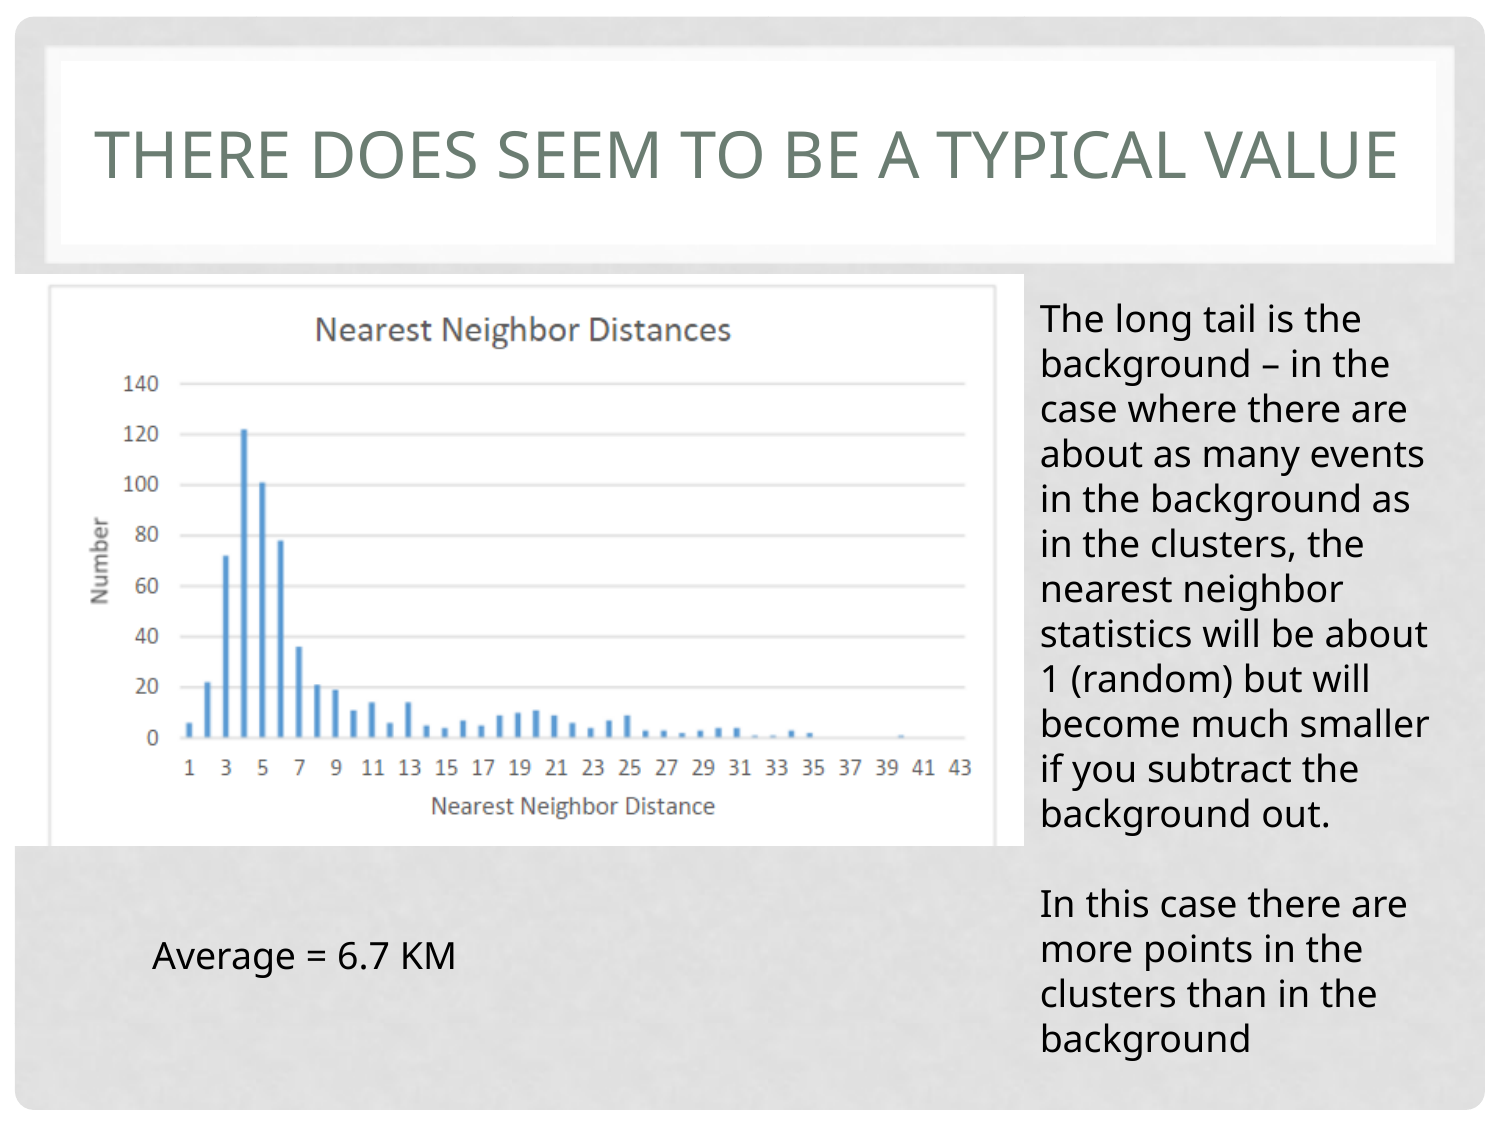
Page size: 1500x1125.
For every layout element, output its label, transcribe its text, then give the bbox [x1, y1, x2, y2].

text_box Average = 6.7 KM [137, 924, 738, 985]
text_box The long tail is the background – in the case where there are about as many events in the background as in the clusters, the nearest neighbor statistics will be about 1 (random) but will become much smaller if you subtract the background out. In this case there are more points in the clusters than in the background [1024, 287, 1463, 1068]
title There does seem to be a typical value [69, 66, 1425, 238]
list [0, 274, 1024, 846]
